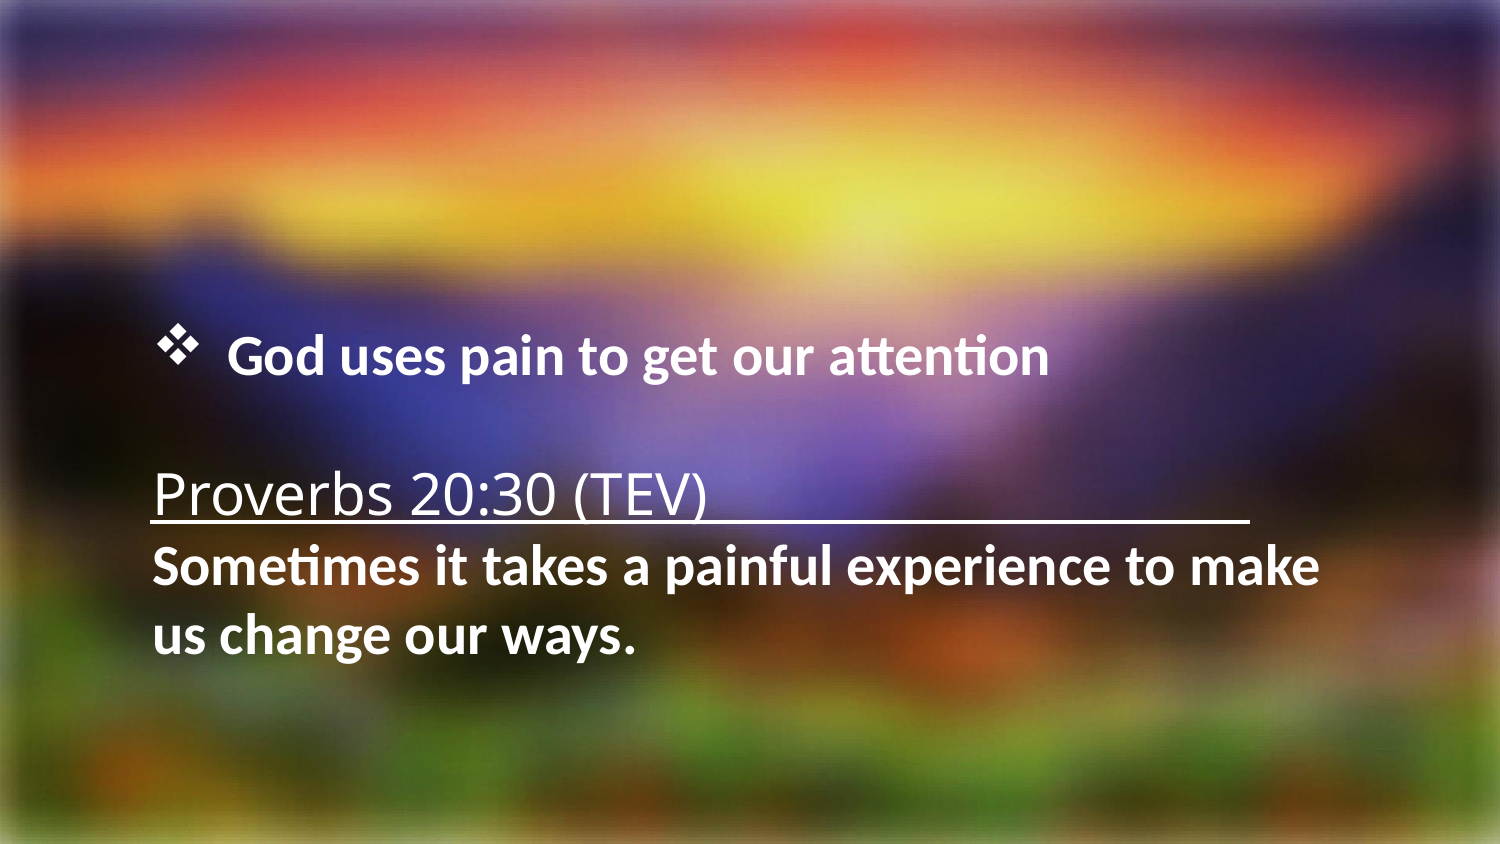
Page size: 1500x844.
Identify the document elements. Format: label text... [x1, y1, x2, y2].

picture [0, 0, 1500, 844]
text_box God uses pain to get our attention Proverbs 20:30 (TEV) Sometimes it takes a painful experience to make us change our ways. [137, 309, 1350, 674]
